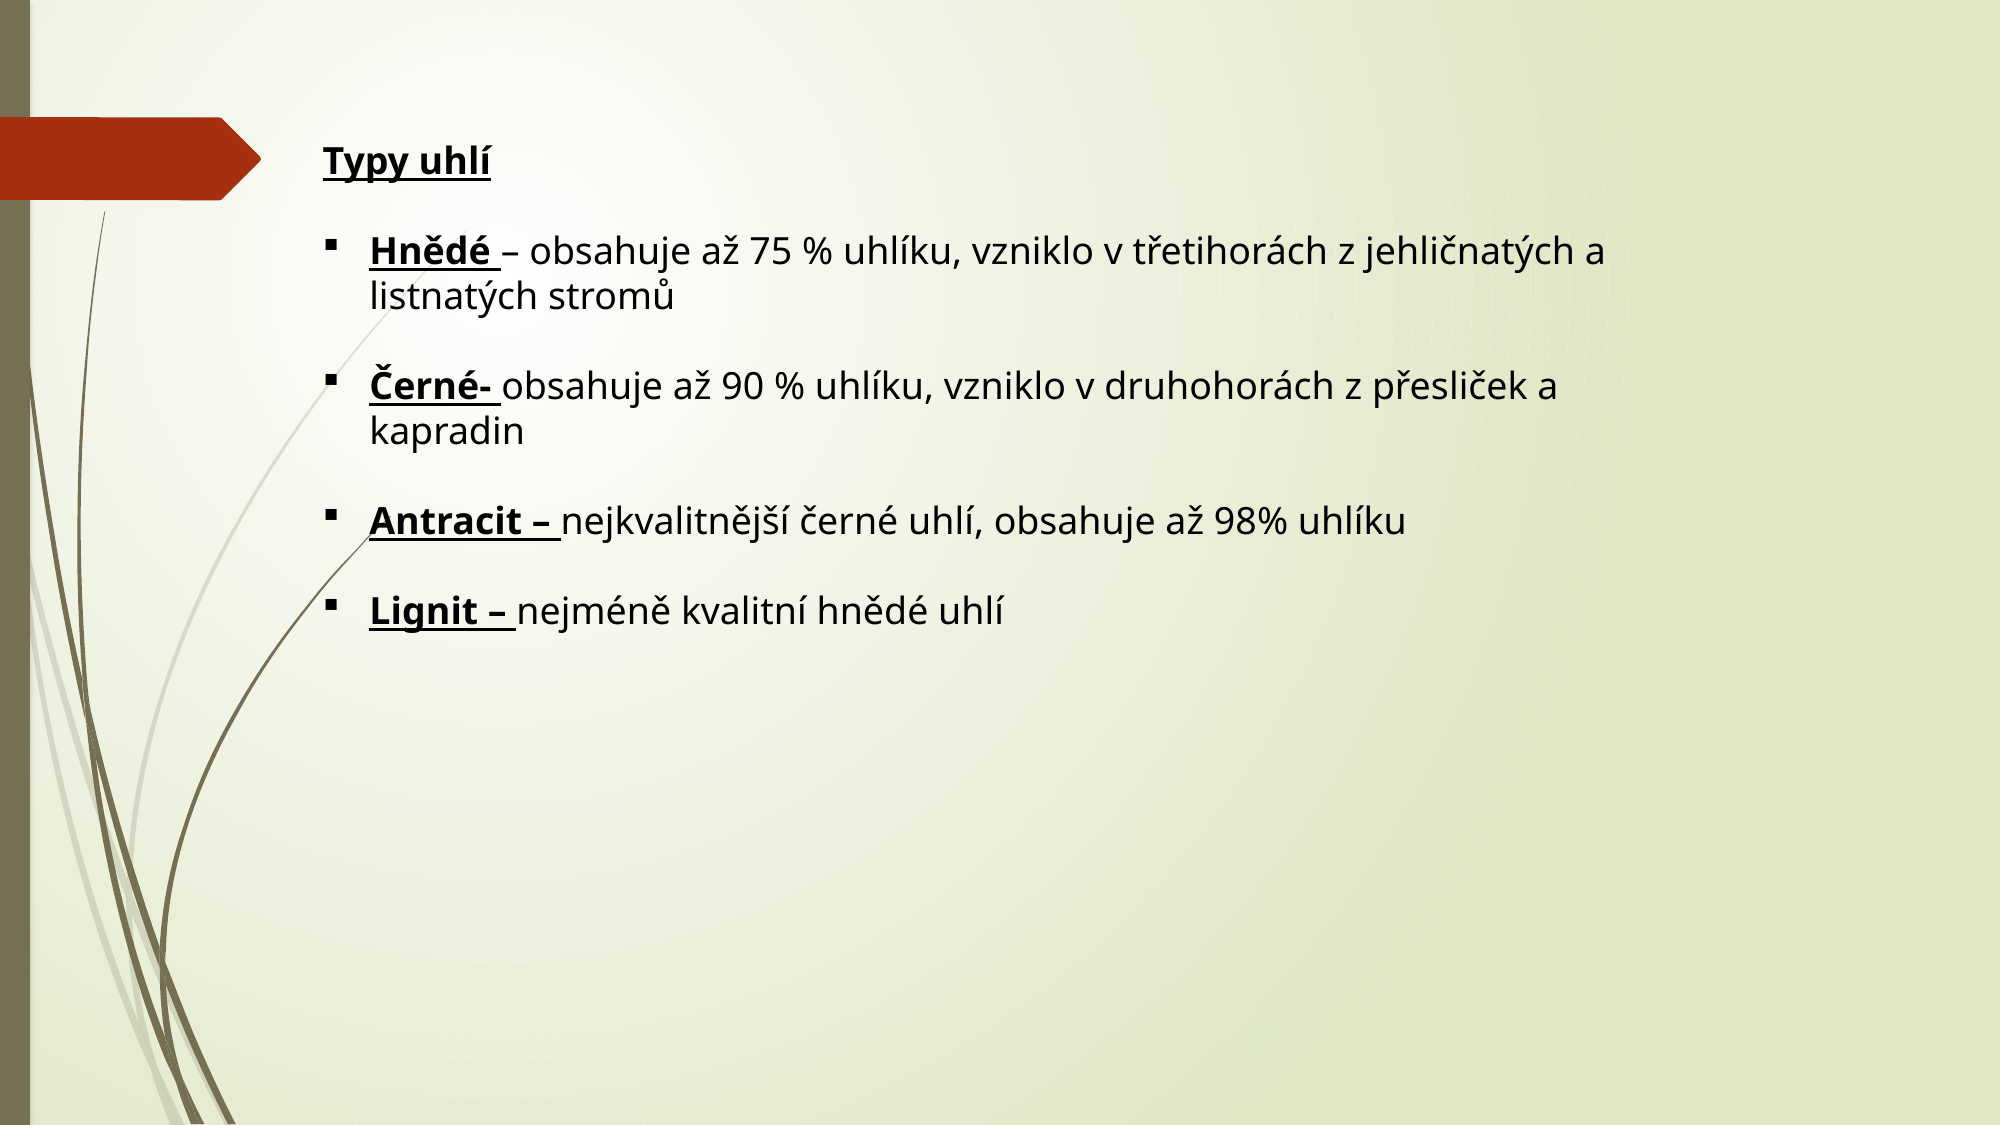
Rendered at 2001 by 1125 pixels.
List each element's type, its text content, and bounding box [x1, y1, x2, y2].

text_box Typy uhlí Hnědé – obsahuje až 75 % uhlíku, vzniklo v třetihorách z jehličnatých a listnatých stromů Černé- obsahuje až 90 % uhlíku, vzniklo v druhohorách z přesliček a kapradin Antracit – nejkvalitnější černé uhlí, obsahuje až 98% uhlíku Lignit – nejméně kvalitní hnědé uhlí [307, 129, 1677, 640]
